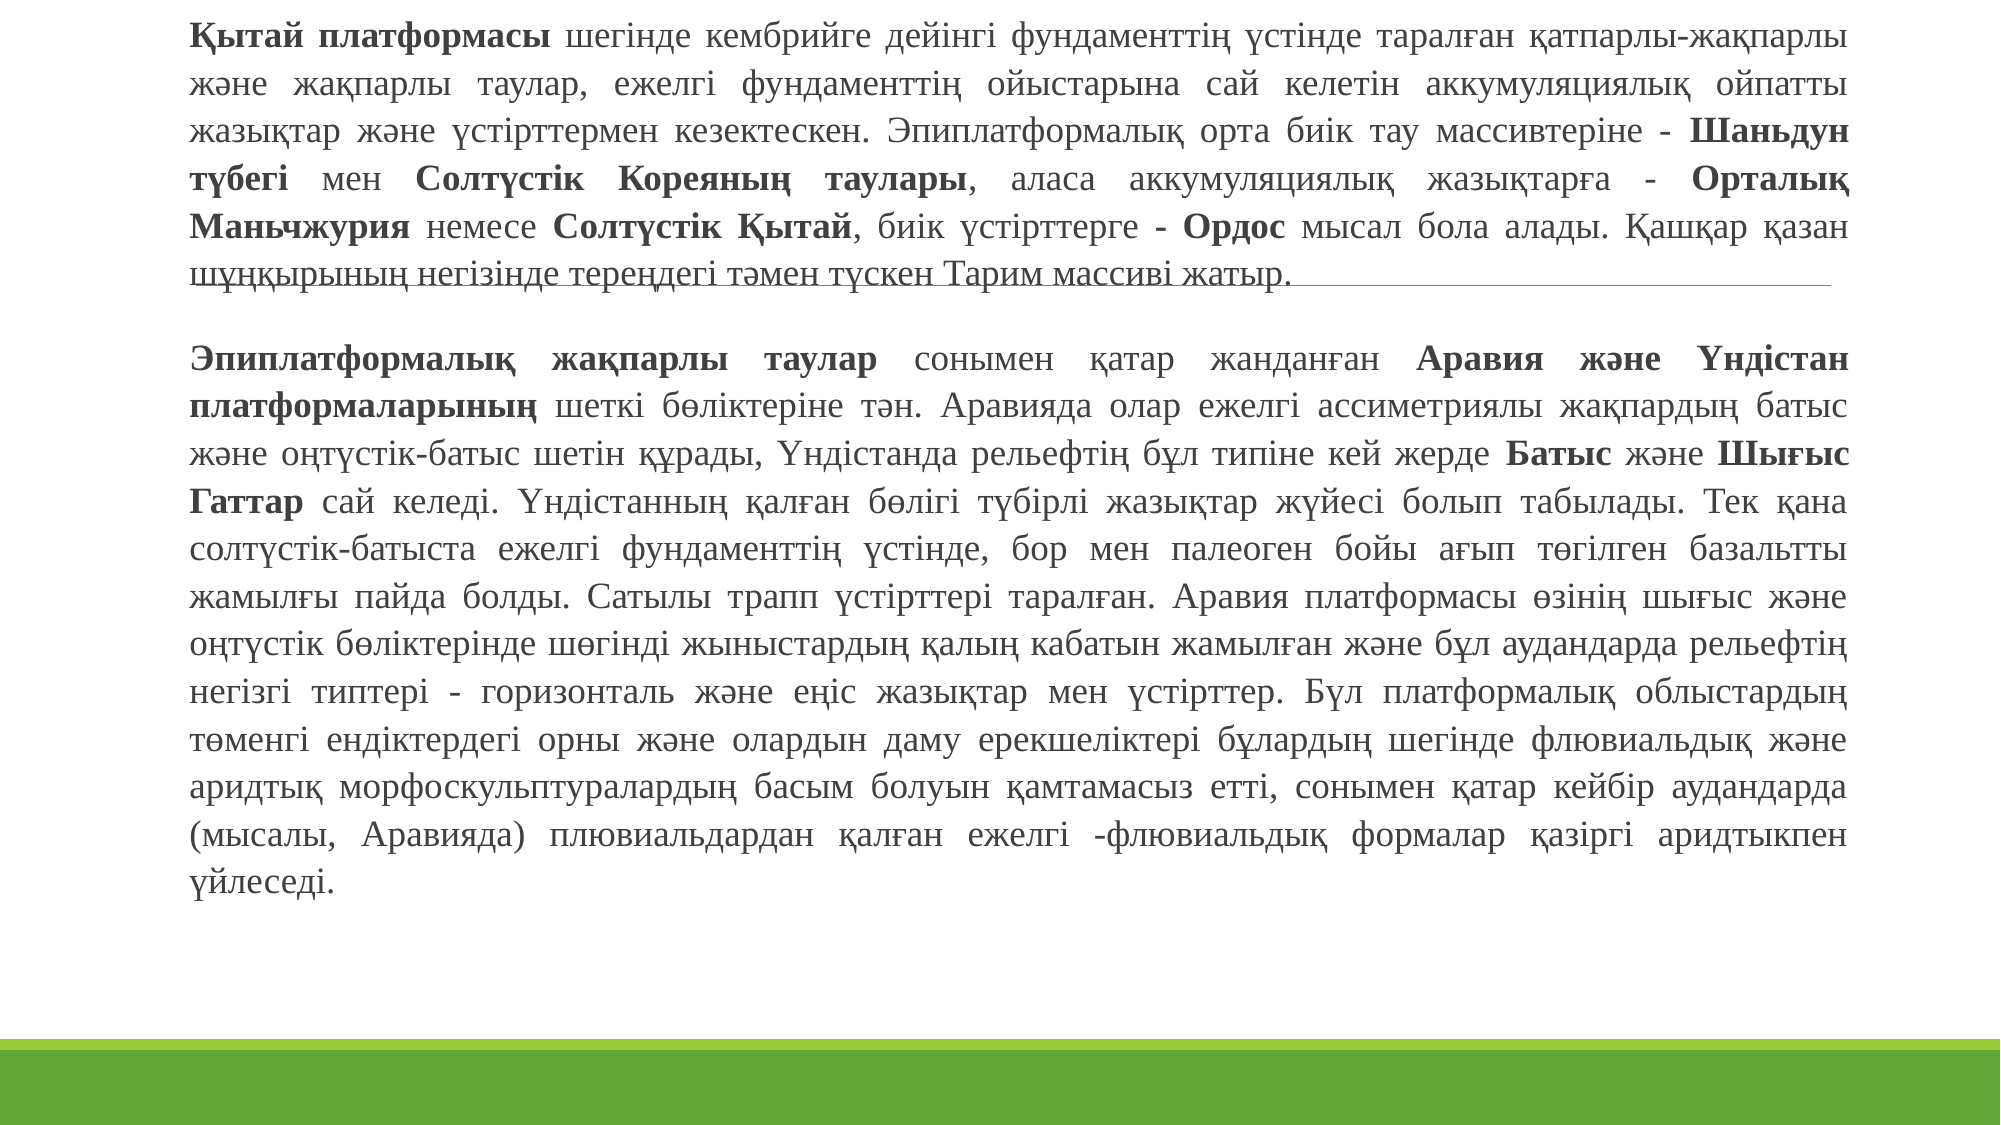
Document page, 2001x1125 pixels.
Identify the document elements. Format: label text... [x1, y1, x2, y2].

list Қытай платформасы шегінде кембрийге дейінгі фундаменттің үстінде таралған қатпарлы-жақпарлы және жақпарлы таулар, ежелгі фундаменттің ойыстарына сай келетін аккумуляциялық ойпатты жазықтар және үстірттермен кезектескен. Эпиплатформалық орта биік тау массивтеріне - Шаньдун түбегі мен Солтүстік Кореяның таулары, аласа аккумуляциялық жазықтарға - Орталық Маньчжурия немесе Солтүстік Қытай, биік үстірттерге - Ордос мысал бола алады. Қашқар қазан шұңқырының негізінде тереңдегі тәмен түскен Тарим массиві жатыр. Эпиплатформалық жақпарлы таулар сонымен қатар жанданған Аравия және Үндістан платформаларының шеткі бөліктеріне тән. Аравияда олар ежелгі ассиметриялы жақпардың батыс және оңтүстік-батыс шетін құрады, Үндістанда рельефтің бұл типіне кей жерде Батыс және Шығыс Гаттар сай келеді. Үндістанның қалған бөлігі түбірлі жазықтар жүйесі болып табылады. Тек қана солтүстік-батыста ежелгі фундаменттің үстінде, бор мен палеоген бойы ағып төгілген базальтты жамылғы пайда болды. Сатылы трапп үстірттері таралған. Аравия платформасы өзінің шығыс және оңтүстік бөліктерінде шөгінді жыныстардың қалың кабатын жамылған және бұл аудандарда рельефтің негізгі типтері - горизонталь және еңіс жазықтар мен үстірттер. Бүл платформалық облыстардың төменгі ендіктердегі орны және олардын даму ерекшеліктері бұлардың шегінде флювиальдық және аридтық морфоскульптуралардың басым болуын қамтамасыз етті, сонымен қатар кейбір аудандарда (мысалы, Аравияда) плювиальдардан қалған ежелгі -флювиальдық формалар қазіргі аридтыкпен үйлеседі. [174, 0, 1850, 918]
